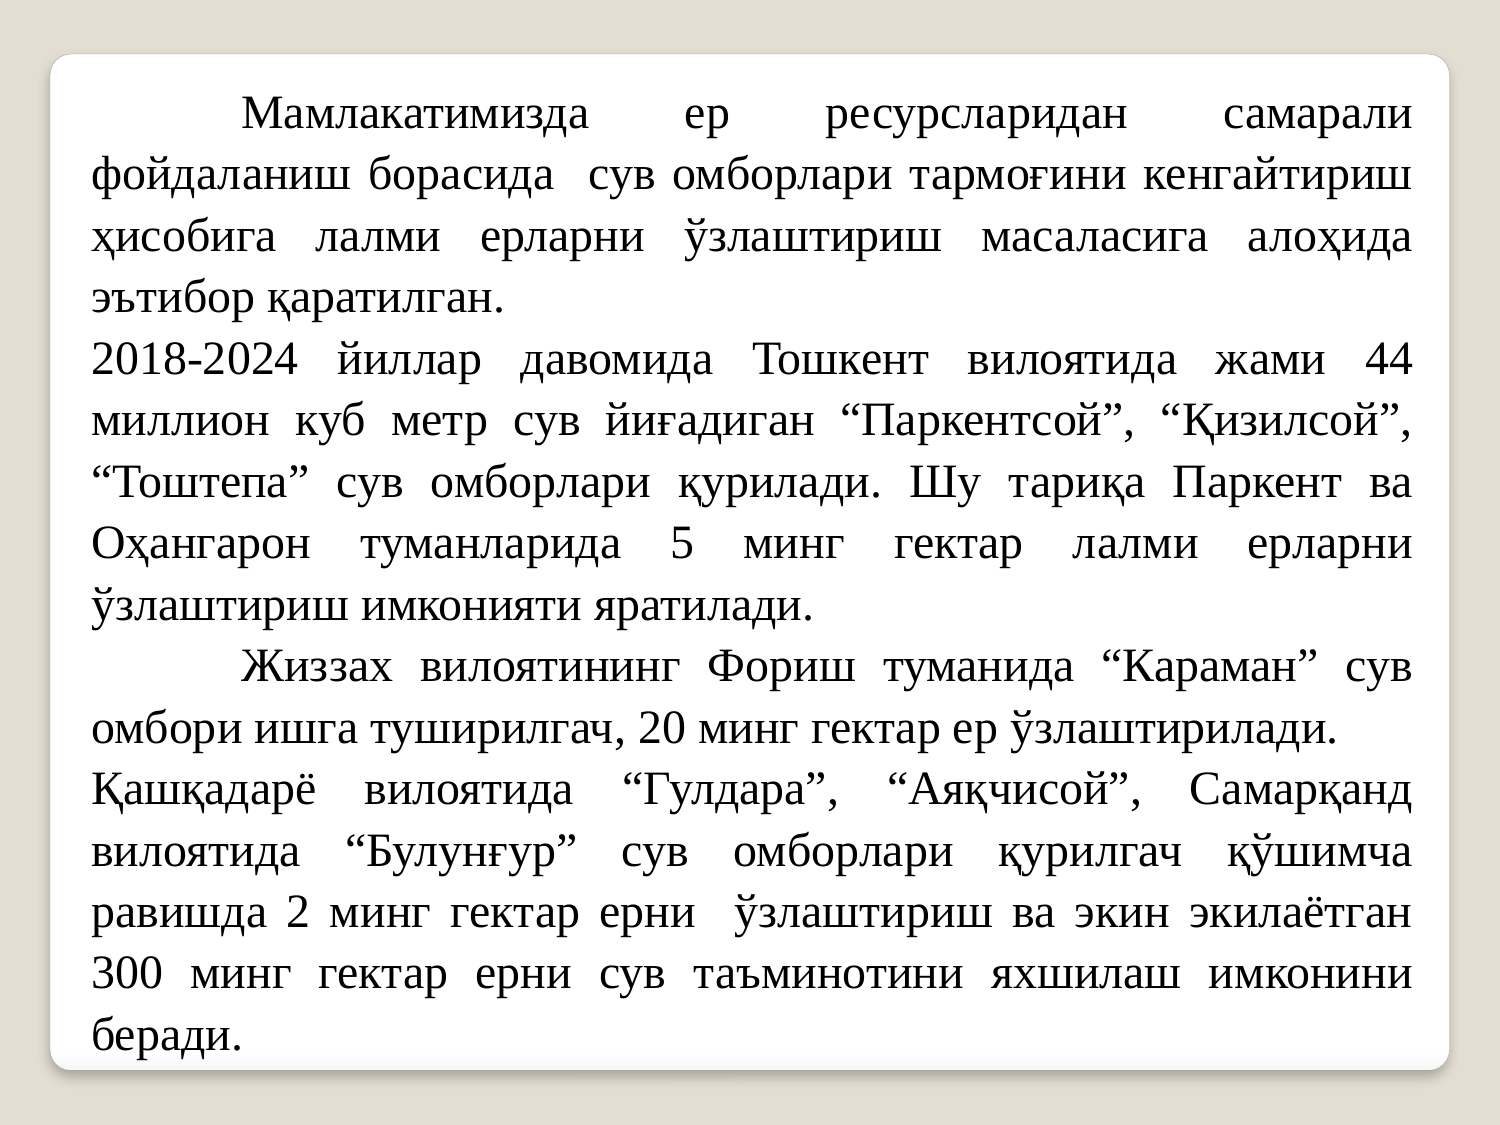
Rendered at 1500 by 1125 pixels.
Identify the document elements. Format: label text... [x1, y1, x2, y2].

text_box Мамлакатимизда ер ресурсларидан самарали фойдаланиш борасида сув омборлари тармоғини кенгайтириш ҳисобига лалми ерларни ўзлаштириш масаласига алоҳида эътибор қаратилган. 2018-2024 йиллар давомида Тошкент вилоятида жами 44 миллион куб метр сув йиғадиган “Паркентсой”, “Қизилсой”, “Тоштепа” сув омборлари қурилади. Шу тариқа Паркент ва Оҳангарон туманларида 5 минг гектар лалми ерларни ўзлаштириш имконияти яратилади. Жиззах вилоятининг Фориш туманида “Караман” сув омбори ишга туширилгач, 20 минг гектар ер ўзлаштирилади. Қашқадарё вилоятида “Гулдара”, “Аяқчисой”, Самарқанд вилоятида “Булунғур” сув омборлари қурилгач қўшимча равишда 2 минг гектар ерни ўзлаштириш ва экин экилаётган 300 минг гектар ерни сув таъминотини яхшилаш имконини беради. [76, 68, 1430, 1068]
